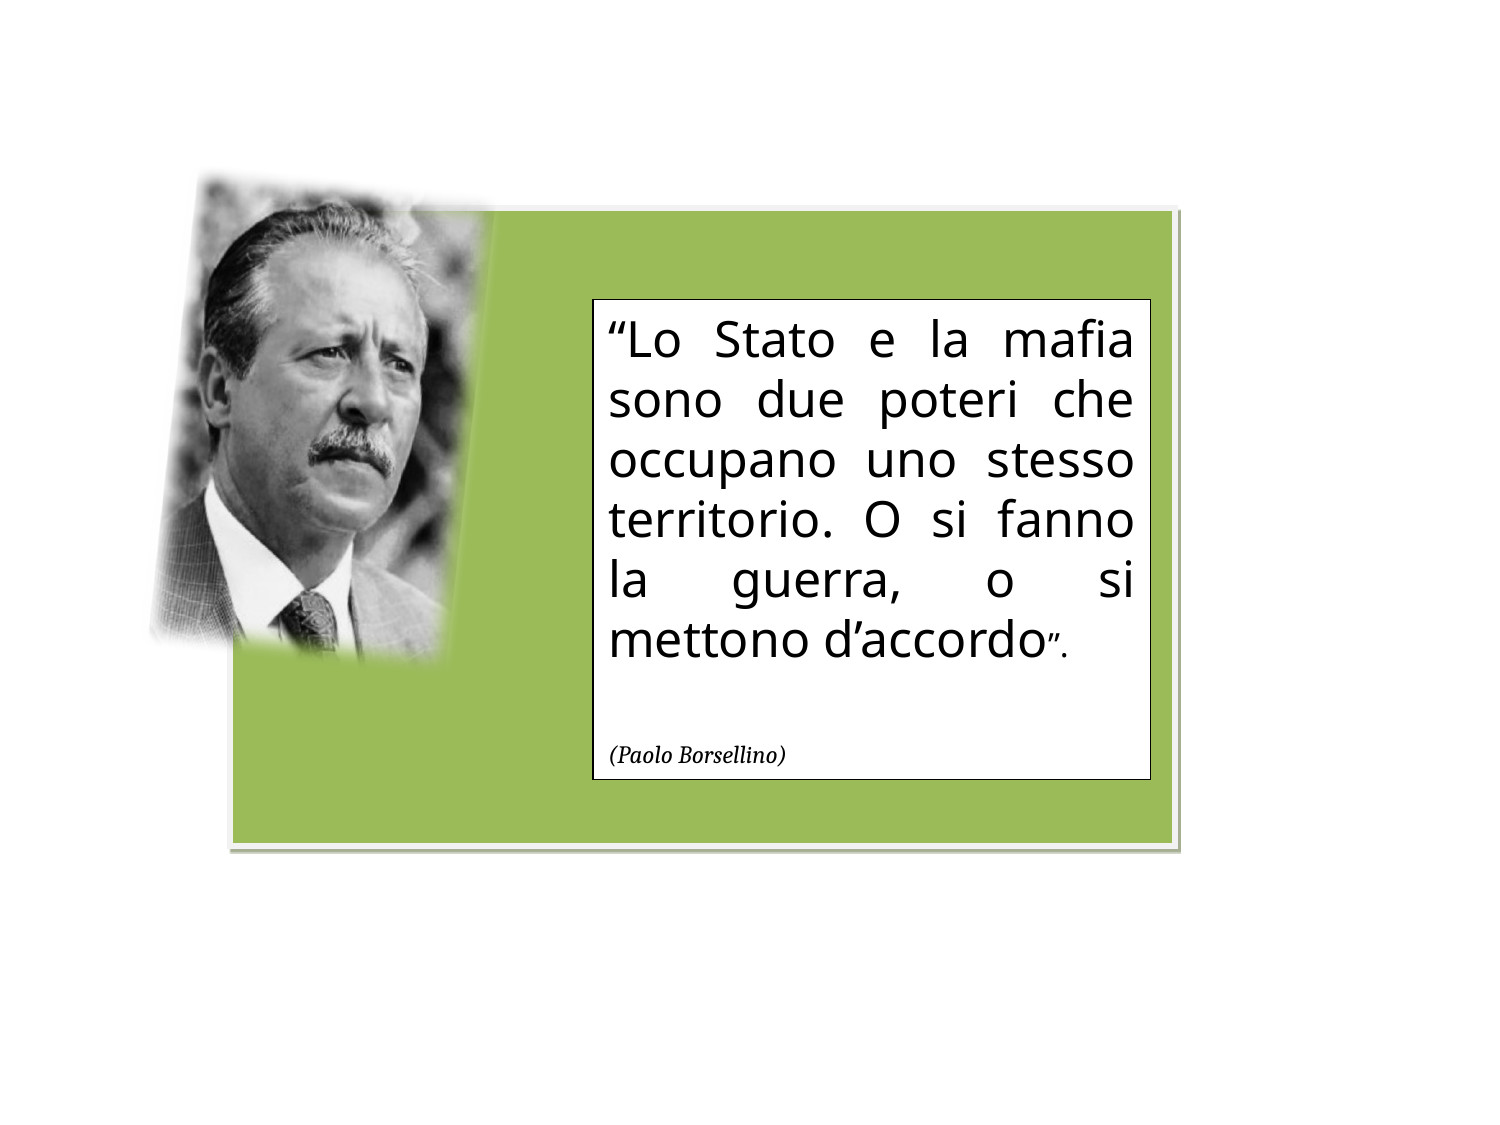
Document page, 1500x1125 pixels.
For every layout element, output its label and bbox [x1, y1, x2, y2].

text_box [229, 207, 1176, 847]
picture [161, 176, 482, 666]
